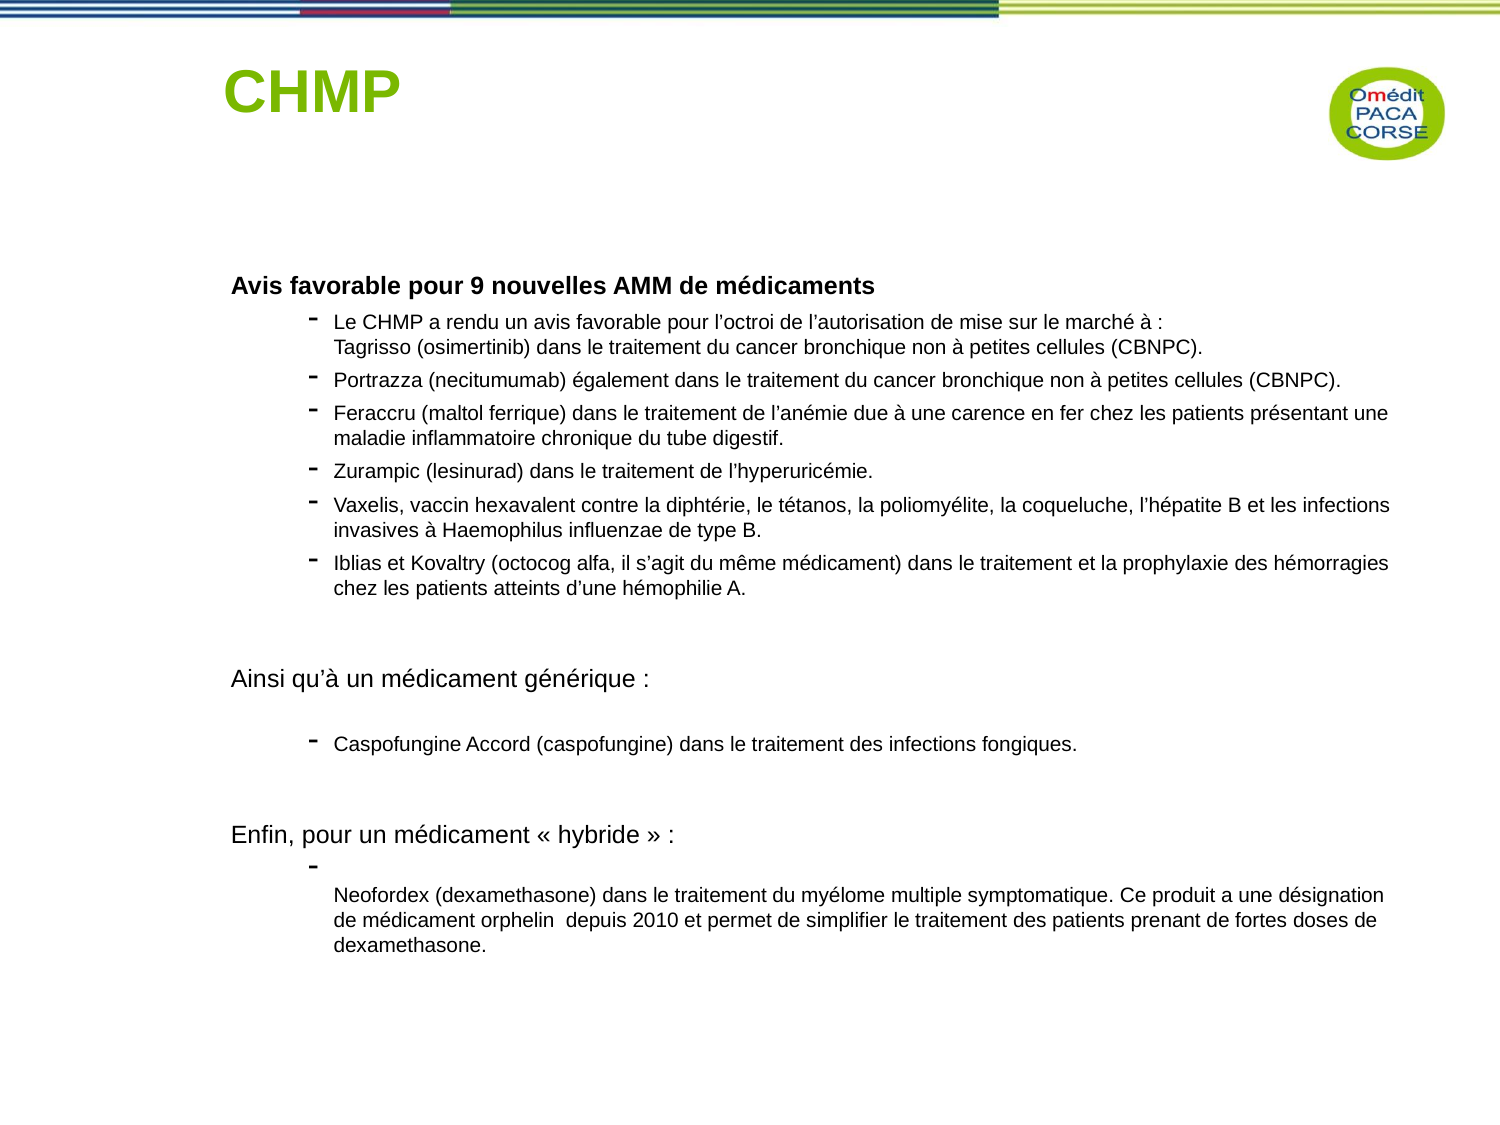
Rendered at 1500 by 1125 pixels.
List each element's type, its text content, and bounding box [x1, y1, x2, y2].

picture [1328, 66, 1447, 162]
list Avis favorable pour 9 nouvelles AMM de médicaments Le CHMP a rendu un avis favorable pour l’octroi de l’autorisation de mise sur le marché à : Tagrisso (osimertinib) dans le traitement du cancer bronchique non à petites cellules (CBNPC). Portrazza (necitumumab) également dans le traitement du cancer bronchique non à petites cellules (CBNPC). Feraccru (maltol ferrique) dans le traitement de l’anémie due à une carence en fer chez les patients présentant une maladie inflammatoire chronique du tube digestif. Zurampic (lesinurad) dans le traitement de l’hyperuricémie. Vaxelis, vaccin hexavalent contre la diphtérie, le tétanos, la poliomyélite, la coqueluche, l’hépatite B et les infections invasives à Haemophilus influenzae de type B. Iblias et Kovaltry (octocog alfa, il s’agit du même médicament) dans le traitement et la prophylaxie des hémorragies chez les patients atteints d’une hémophilie A. Ainsi qu’à un médicament générique : Caspofungine Accord (caspofungine) dans le traitement des infections fongiques. Enfin, pour un médicament « hybride » : Neofordex (dexamethasone) dans le traitement du myélome multiple symptomatique. Ce produit a une désignation de médicament orphelin depuis 2010 et permet de simplifier le traitement des patients prenant de fortes doses de dexamethasone. [75, 262, 1425, 1005]
picture [0, 0, 1500, 27]
title CHMP [75, 45, 750, 233]
